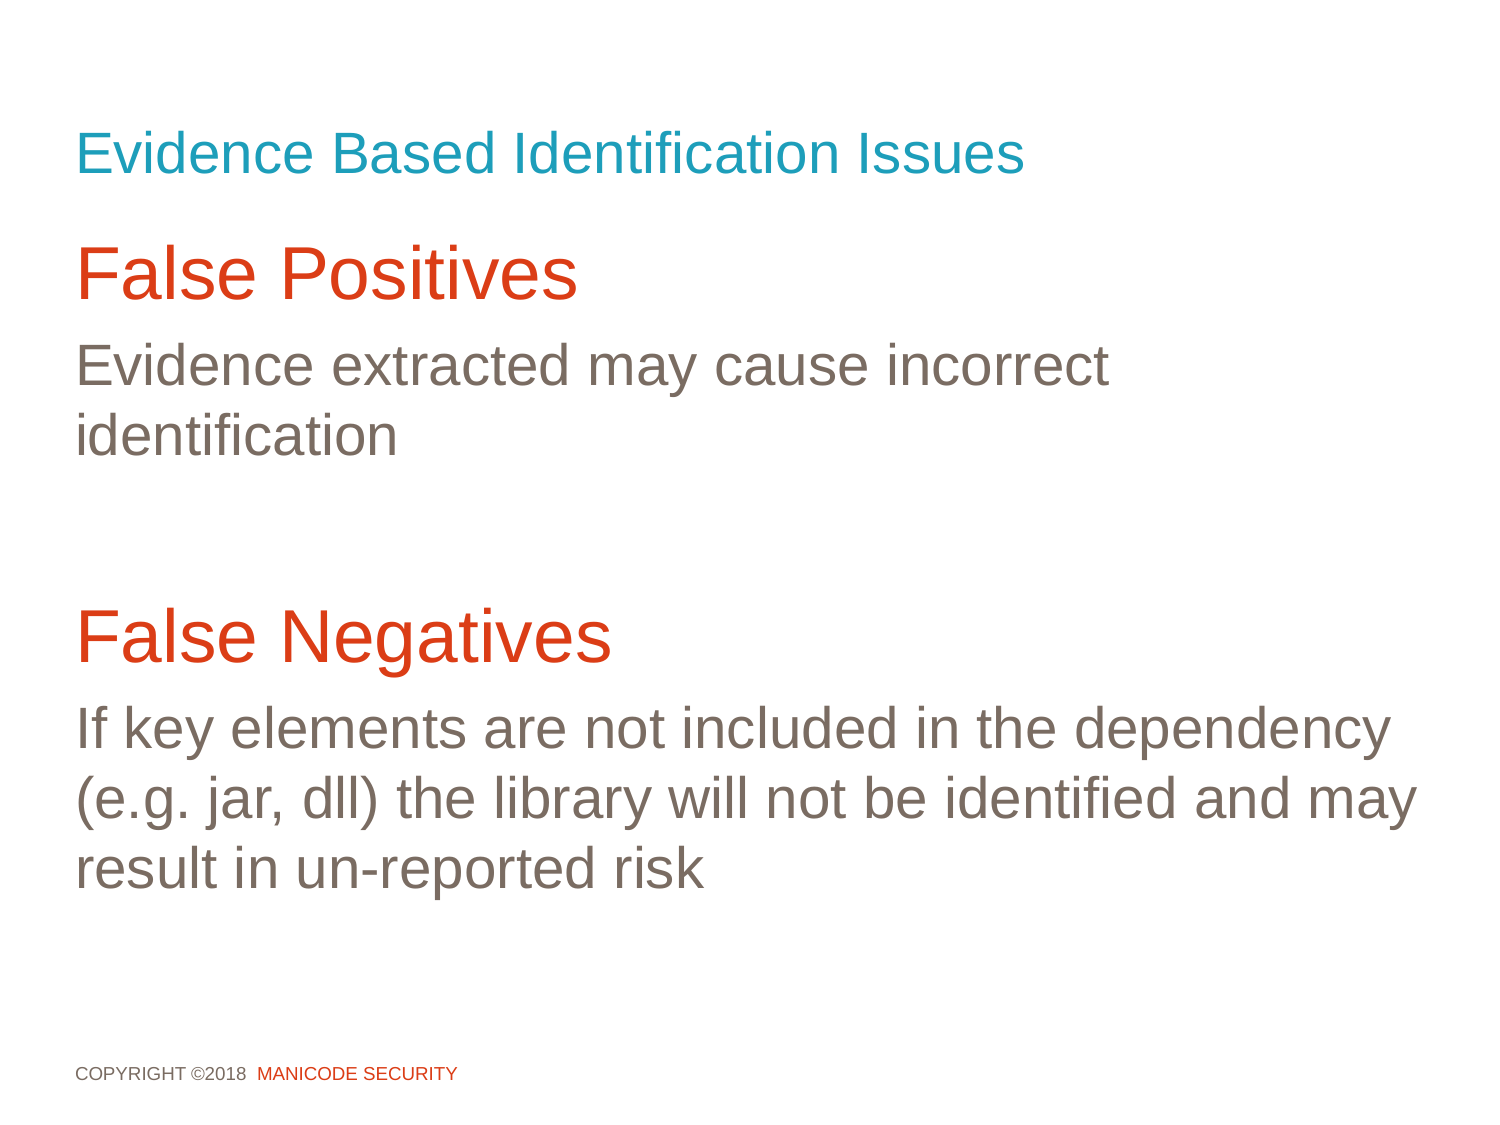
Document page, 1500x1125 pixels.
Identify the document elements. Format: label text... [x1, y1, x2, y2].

list False Positives Evidence extracted may cause incorrect identification False Negatives If key elements are not included in the dependency (e.g. jar, dll) the library will not be identified and may result in un-reported risk [75, 224, 1425, 1013]
title Evidence Based Identification Issues [75, 75, 1425, 224]
